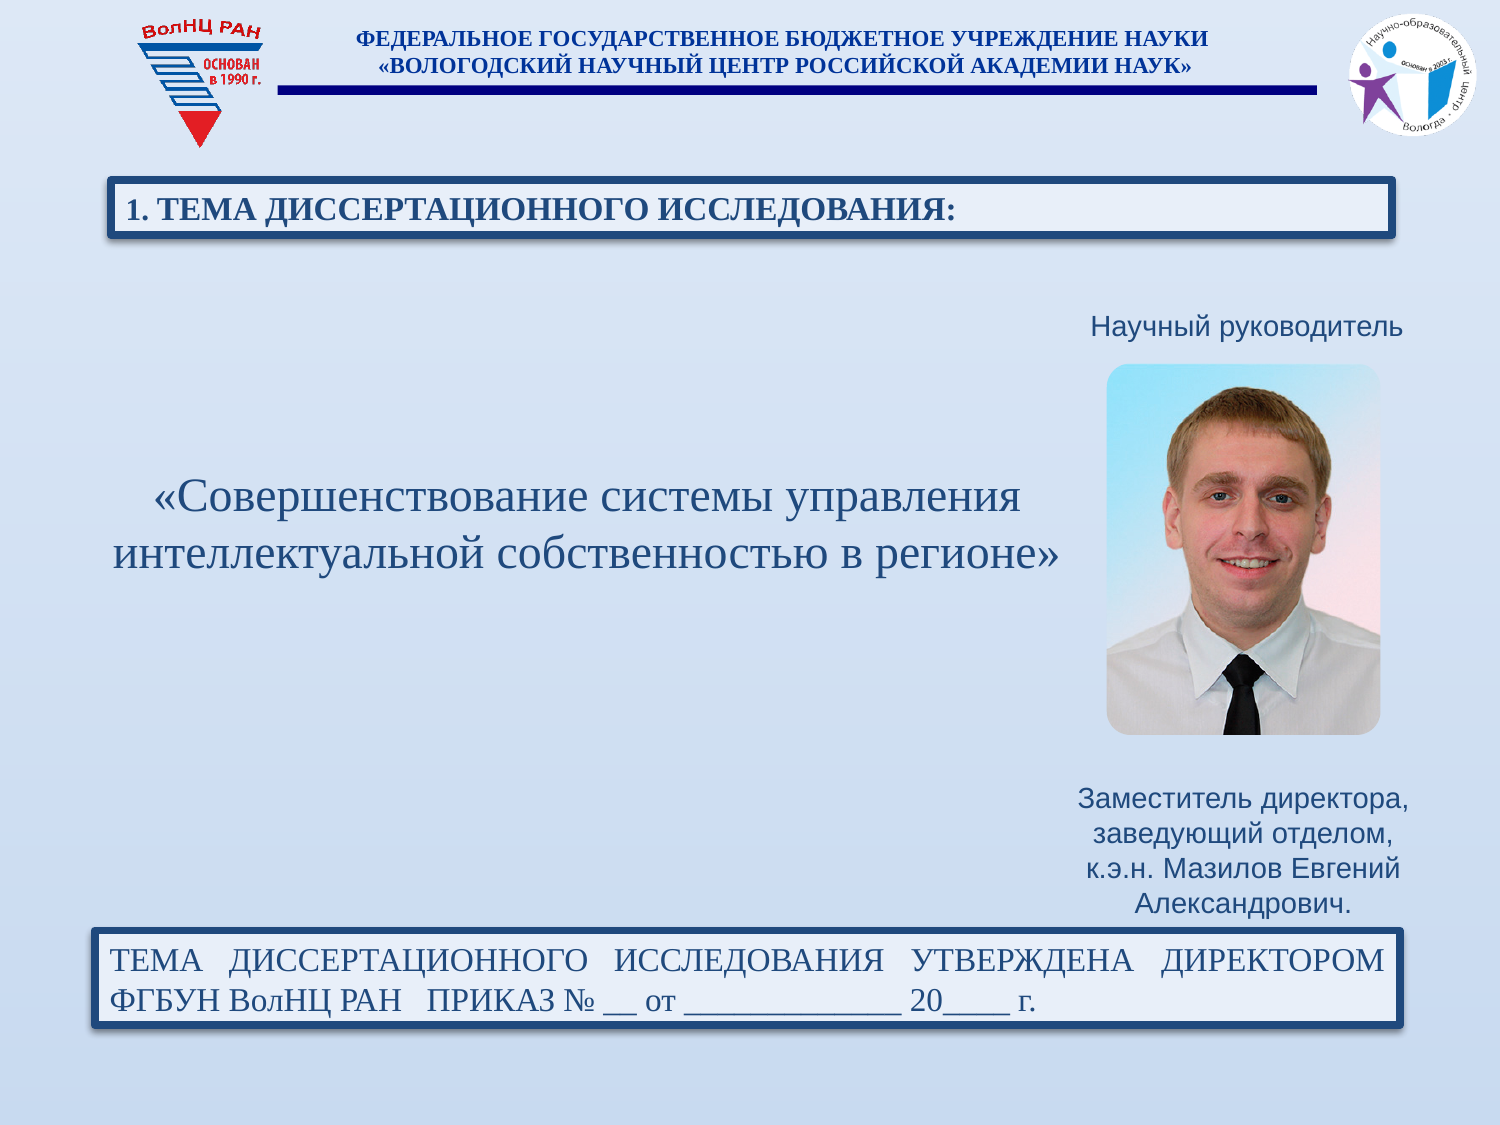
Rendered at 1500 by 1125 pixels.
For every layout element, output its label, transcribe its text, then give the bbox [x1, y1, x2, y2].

text_box ТЕМА ДИССЕРТАЦИОННОГО ИССЛЕДОВАНИЯ УТВЕРЖДЕНА Директором ФГБУН ВолНЦ РАН ПРИКАЗ № __ от _____________ 20____ г. [91, 927, 1404, 1029]
text_box ФЕДЕРАЛЬНОЕ ГОСУДАРСТВЕННОЕ БЮДЖЕТНОЕ УЧРЕЖДЕНИЕ НАУКИ «Вологодский научный центр российской академии наук» [265, 19, 1339, 86]
text_box 1. ТЕМА ДИССЕРТАЦИОННОГО ИССЛЕДОВАНИЯ: [107, 176, 1396, 239]
picture [137, 18, 264, 148]
text_box Научный руководитель [1060, 295, 1434, 350]
text_box «Совершенствование системы управления интеллектуальной собственностью в регионе» [94, 456, 1081, 586]
text_box ФОТО [1386, 422, 1393, 473]
picture [1106, 363, 1381, 736]
text_box Заместитель директора, заведующий отделом, к.э.н. Мазилов Евгений Александрович. [1048, 772, 1439, 927]
text_box ФОТО [1092, 422, 1100, 473]
picture [1345, 10, 1478, 138]
